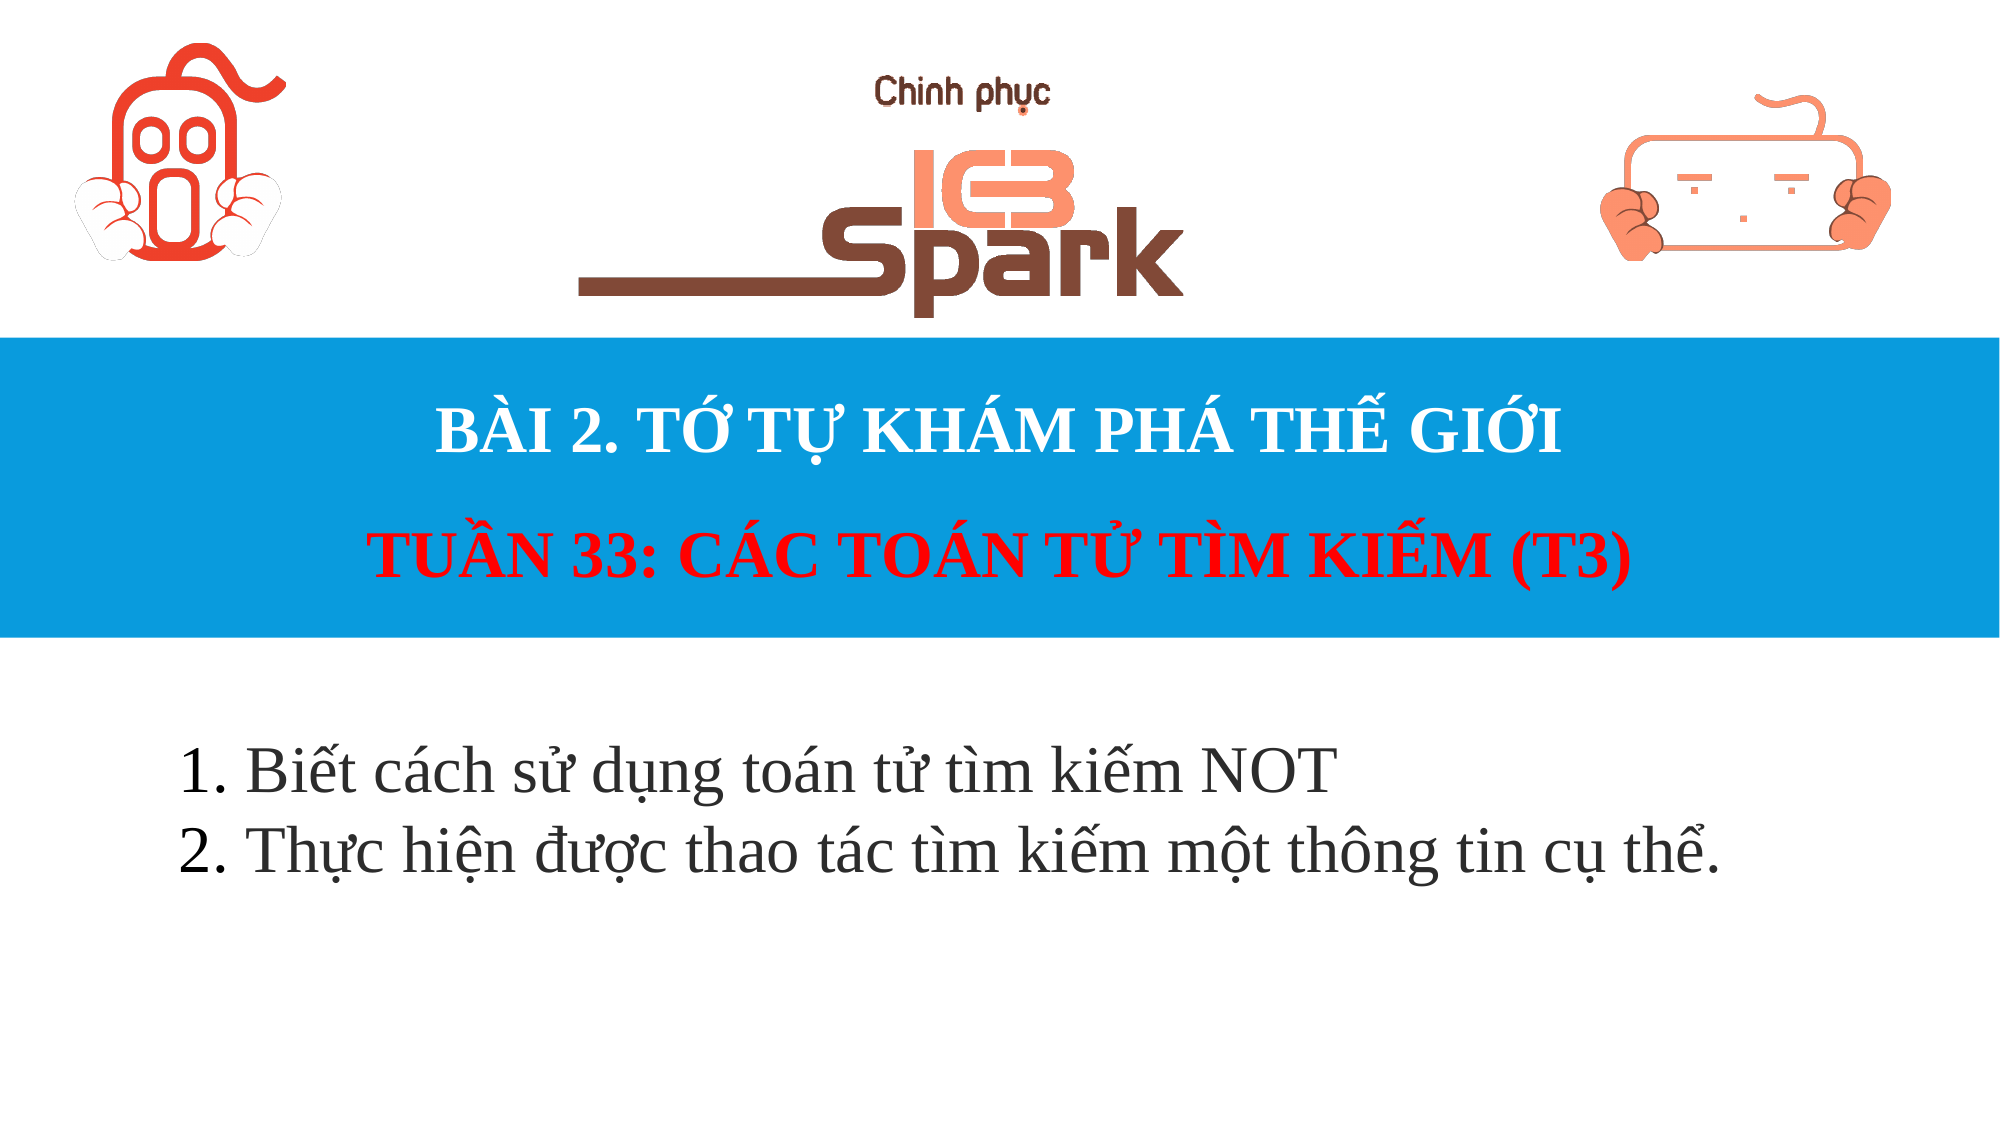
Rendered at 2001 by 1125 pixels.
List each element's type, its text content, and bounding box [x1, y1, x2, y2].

picture [1600, 94, 1891, 261]
picture [652, 75, 1259, 132]
title BÀI 2. TỚ TỰ KHÁM PHÁ THẾ GIỚI TUẦN 33: CÁC TOÁN TỬ TÌM KIẾM (T3) [28, 345, 1972, 632]
text_box 1. Biết cách sử dụng toán tử tìm kiếm NOT 2. Thực hiện được thao tác tìm kiếm một thông tin cụ thể. [163, 718, 1907, 895]
picture [577, 134, 1184, 318]
picture [74, 43, 286, 261]
